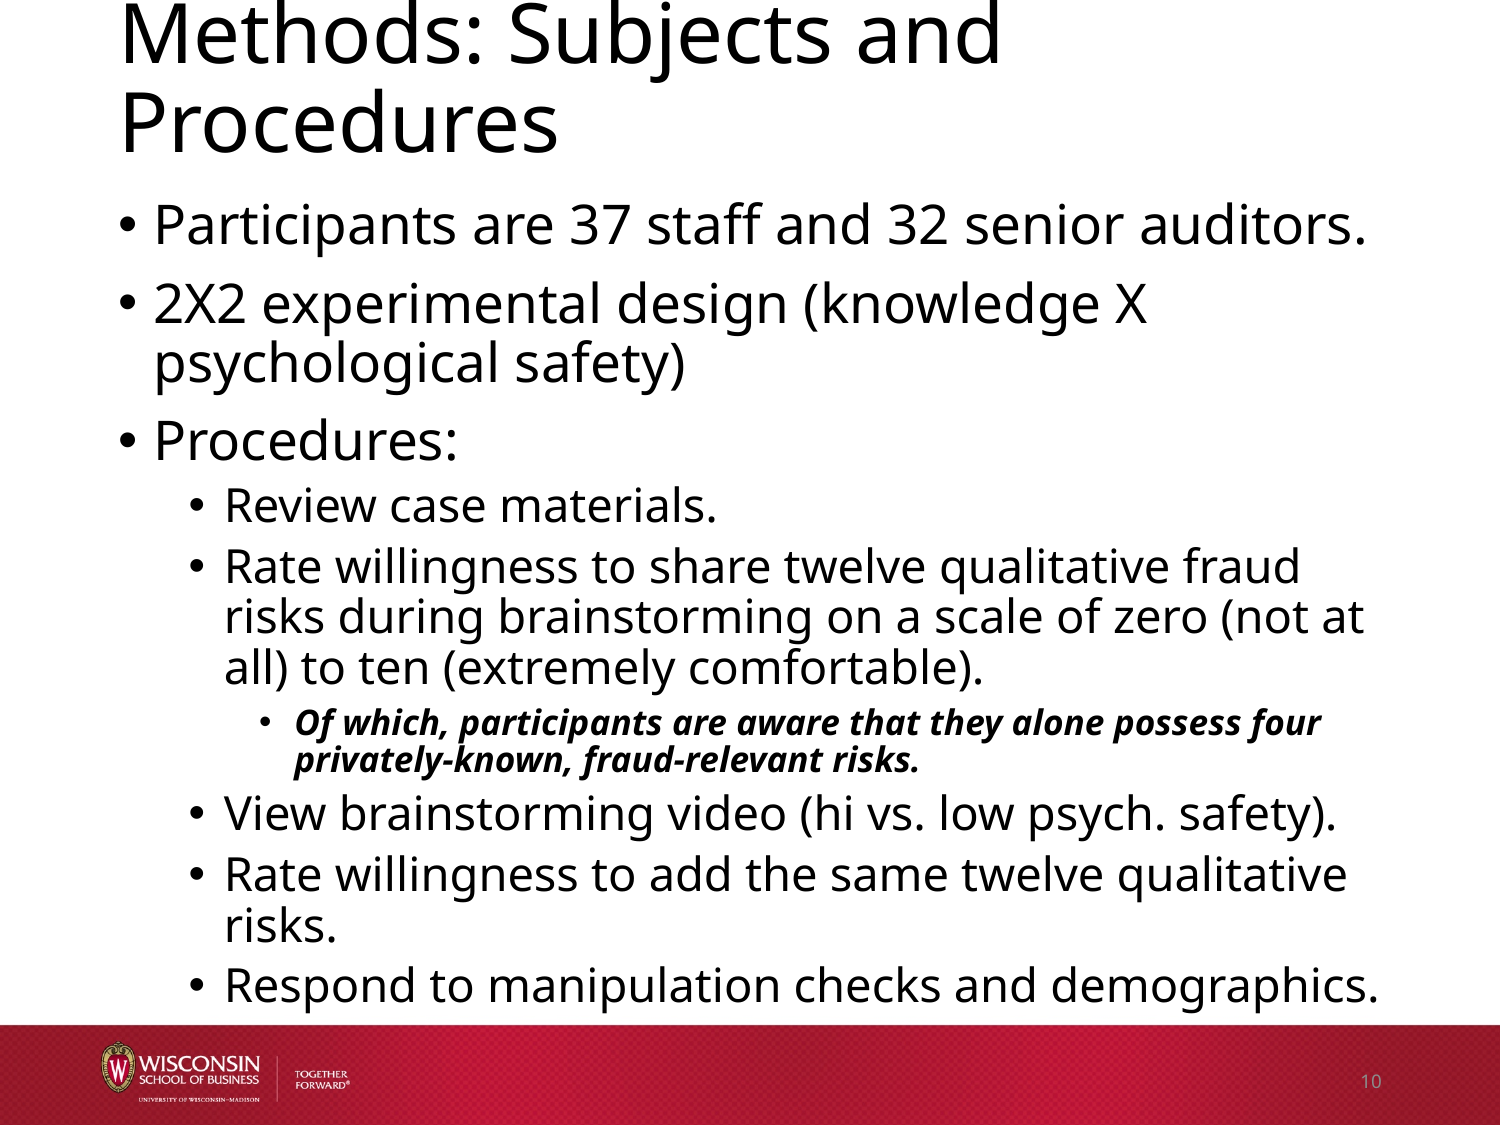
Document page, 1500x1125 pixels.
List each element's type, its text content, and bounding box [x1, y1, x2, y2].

slide_number 10 [1059, 1042, 1397, 1103]
list Participants are 37 staff and 32 senior auditors. 2X2 experimental design (knowledge X psychological safety) Procedures: Review case materials. Rate willingness to share twelve qualitative fraud risks during brainstorming on a scale of zero (not at all) to ten (extremely comfortable). Of which, participants are aware that they alone possess four privately-known, fraud-relevant risks. View brainstorming video (hi vs. low psych. safety). Rate willingness to add the same twelve qualitative risks. Respond to manipulation checks and demographics. [103, 189, 1397, 1043]
title Methods: Subjects and Procedures [103, 0, 1456, 190]
picture [0, 0, 1500, 1125]
